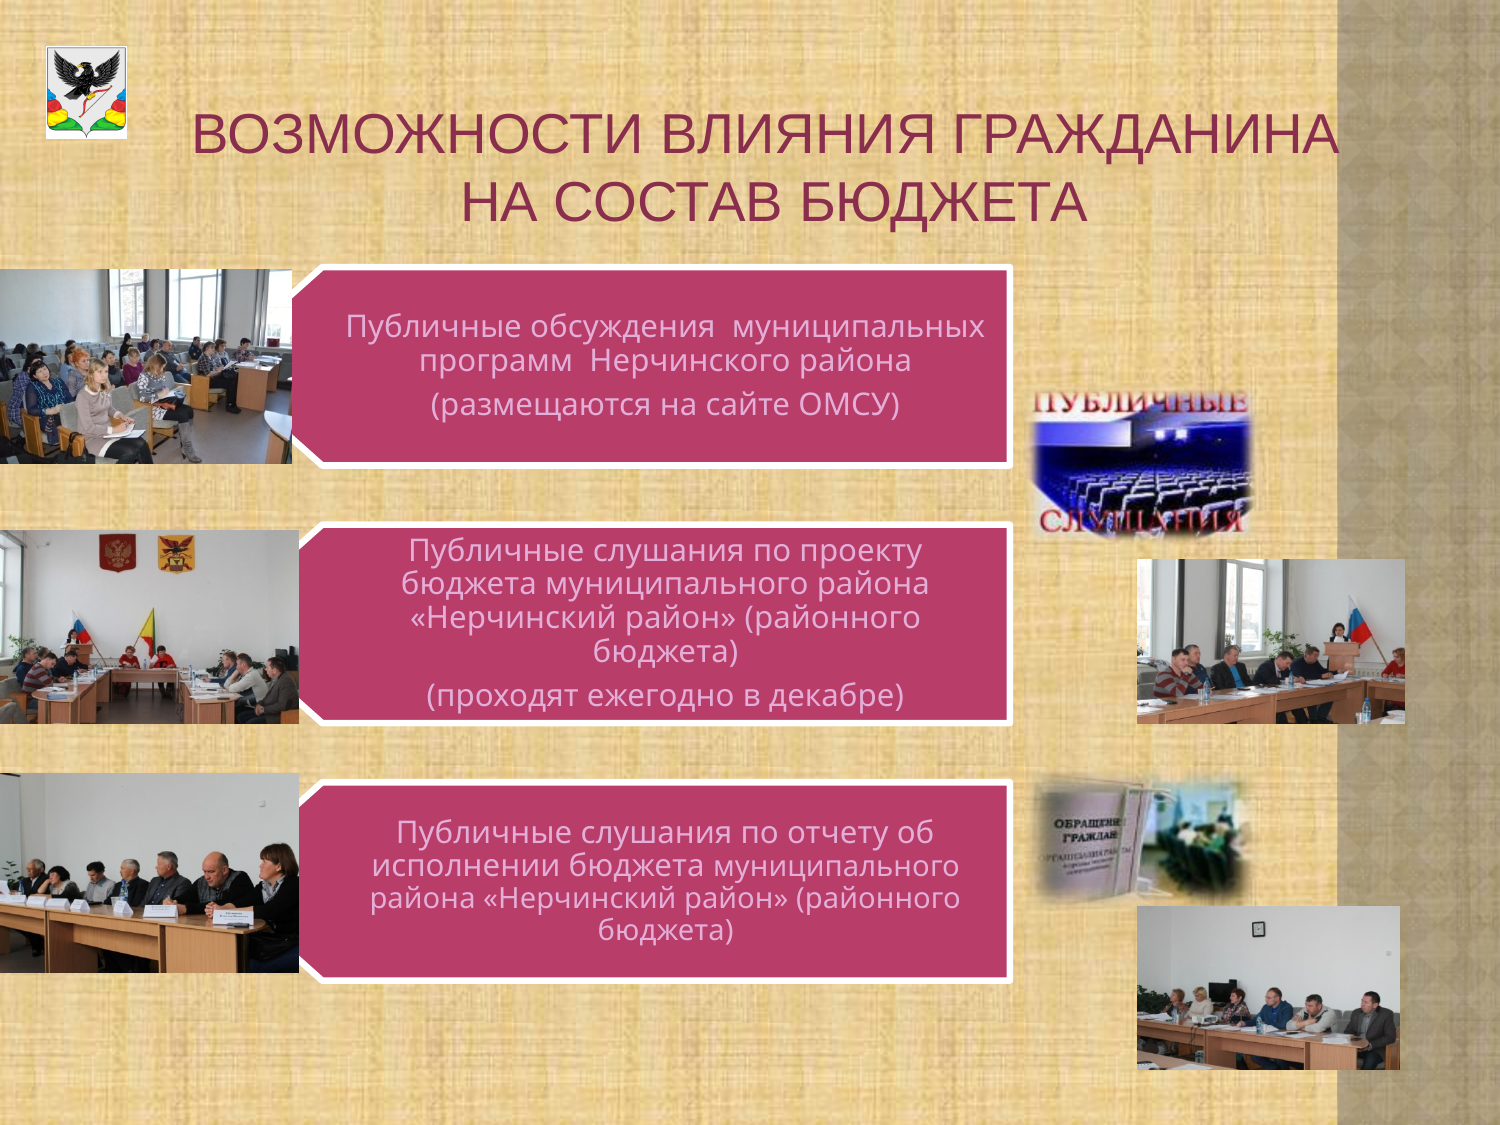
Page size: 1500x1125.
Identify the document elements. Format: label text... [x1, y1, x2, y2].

picture [0, 0, 1500, 1125]
picture [0, 732, 300, 974]
picture [0, 470, 300, 724]
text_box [210, 266, 1011, 982]
text_box ВОЗМОЖНОСТИ ВЛИЯНИЯ ГРАЖДАНИНА НА СОСТАВ БЮДЖЕТА [39, 89, 1493, 240]
